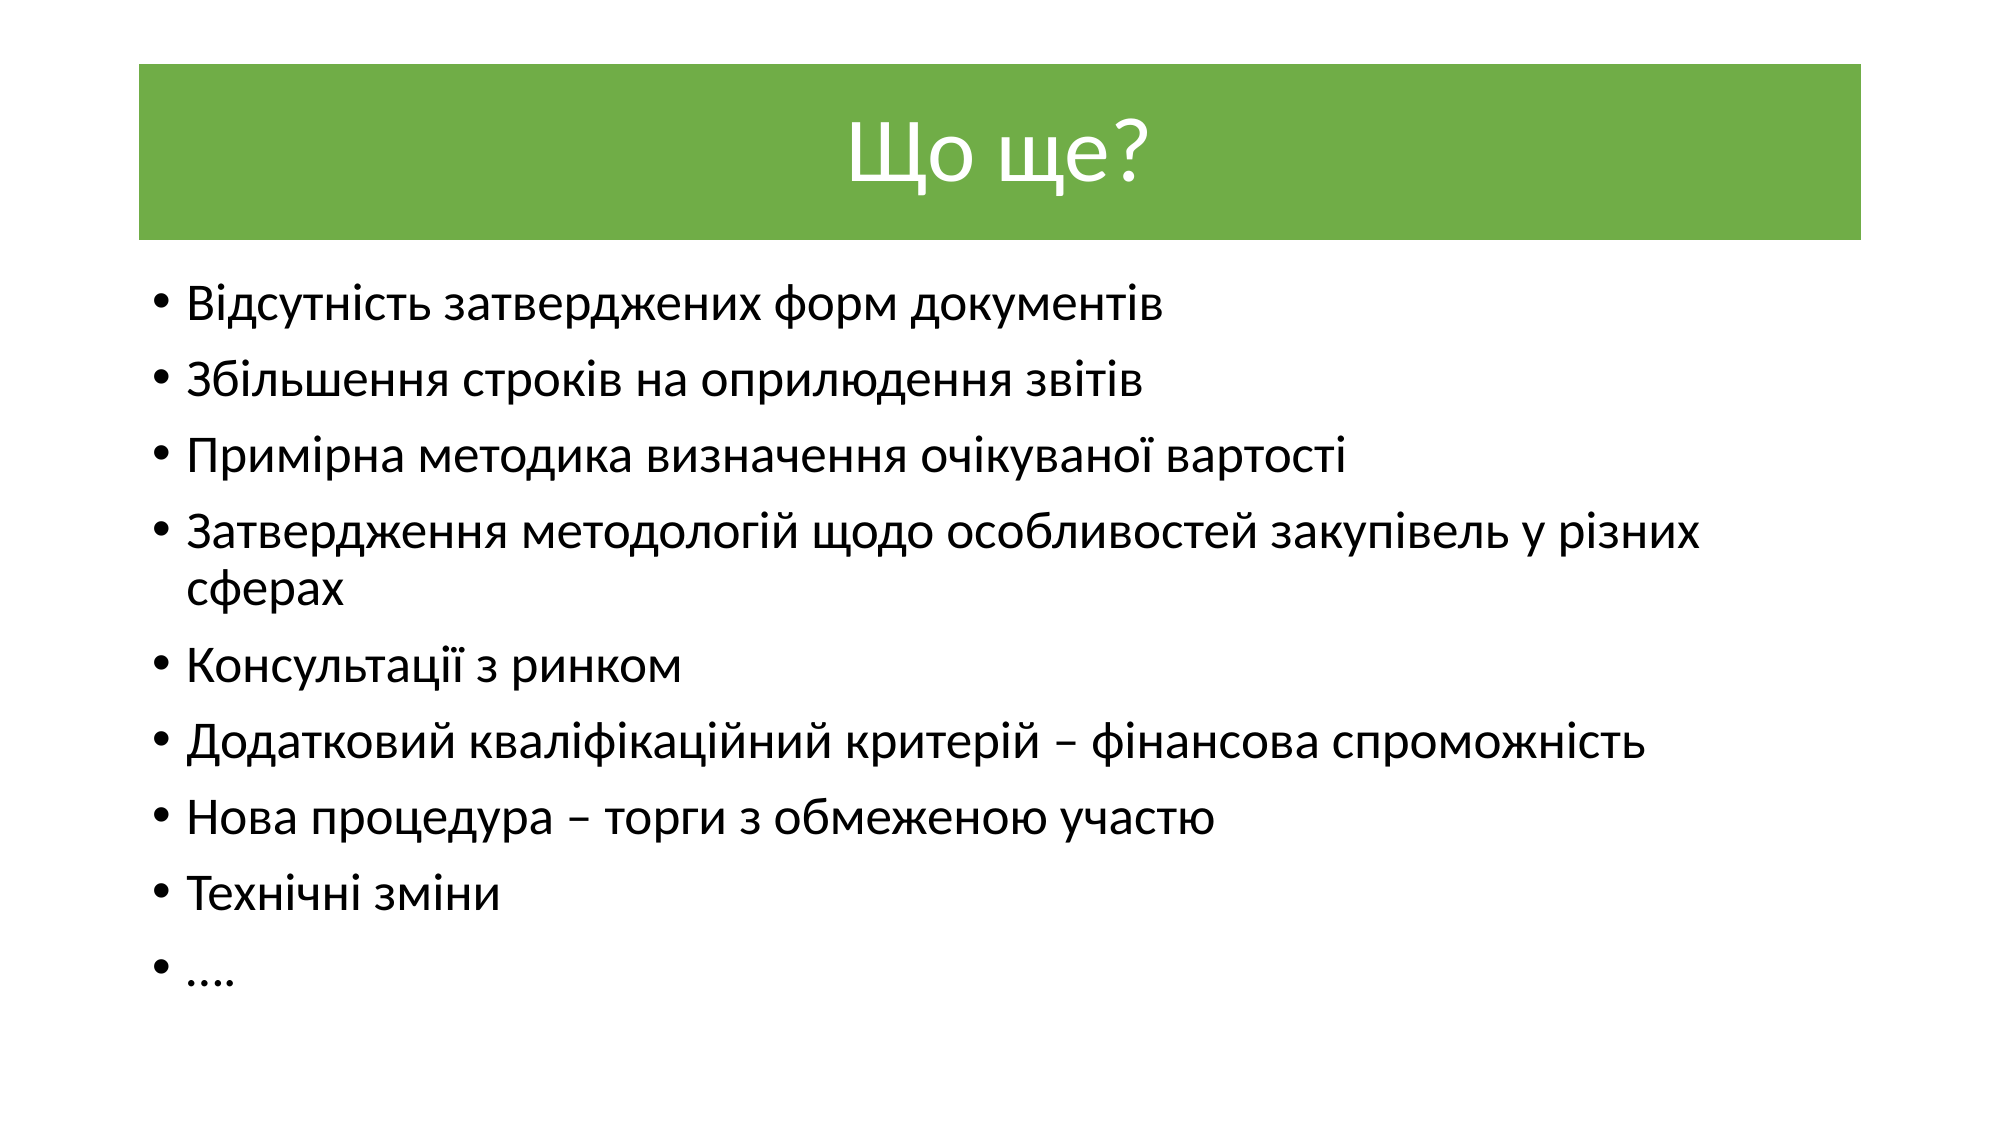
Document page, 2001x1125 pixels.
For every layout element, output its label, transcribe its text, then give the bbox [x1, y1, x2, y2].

list Відсутність затверджених форм документів Збільшення строків на оприлюдення звітів Примірна методика визначення очікуваної вартості Затвердження методологій щодо особливостей закупівель у різних сферах Консультації з ринком Додатковий кваліфікаційний критерій – фінансова спроможність Нова процедура – торги з обмеженою участю Технічні зміни …. [137, 267, 1863, 1010]
title Що ще? [136, 61, 1864, 244]
